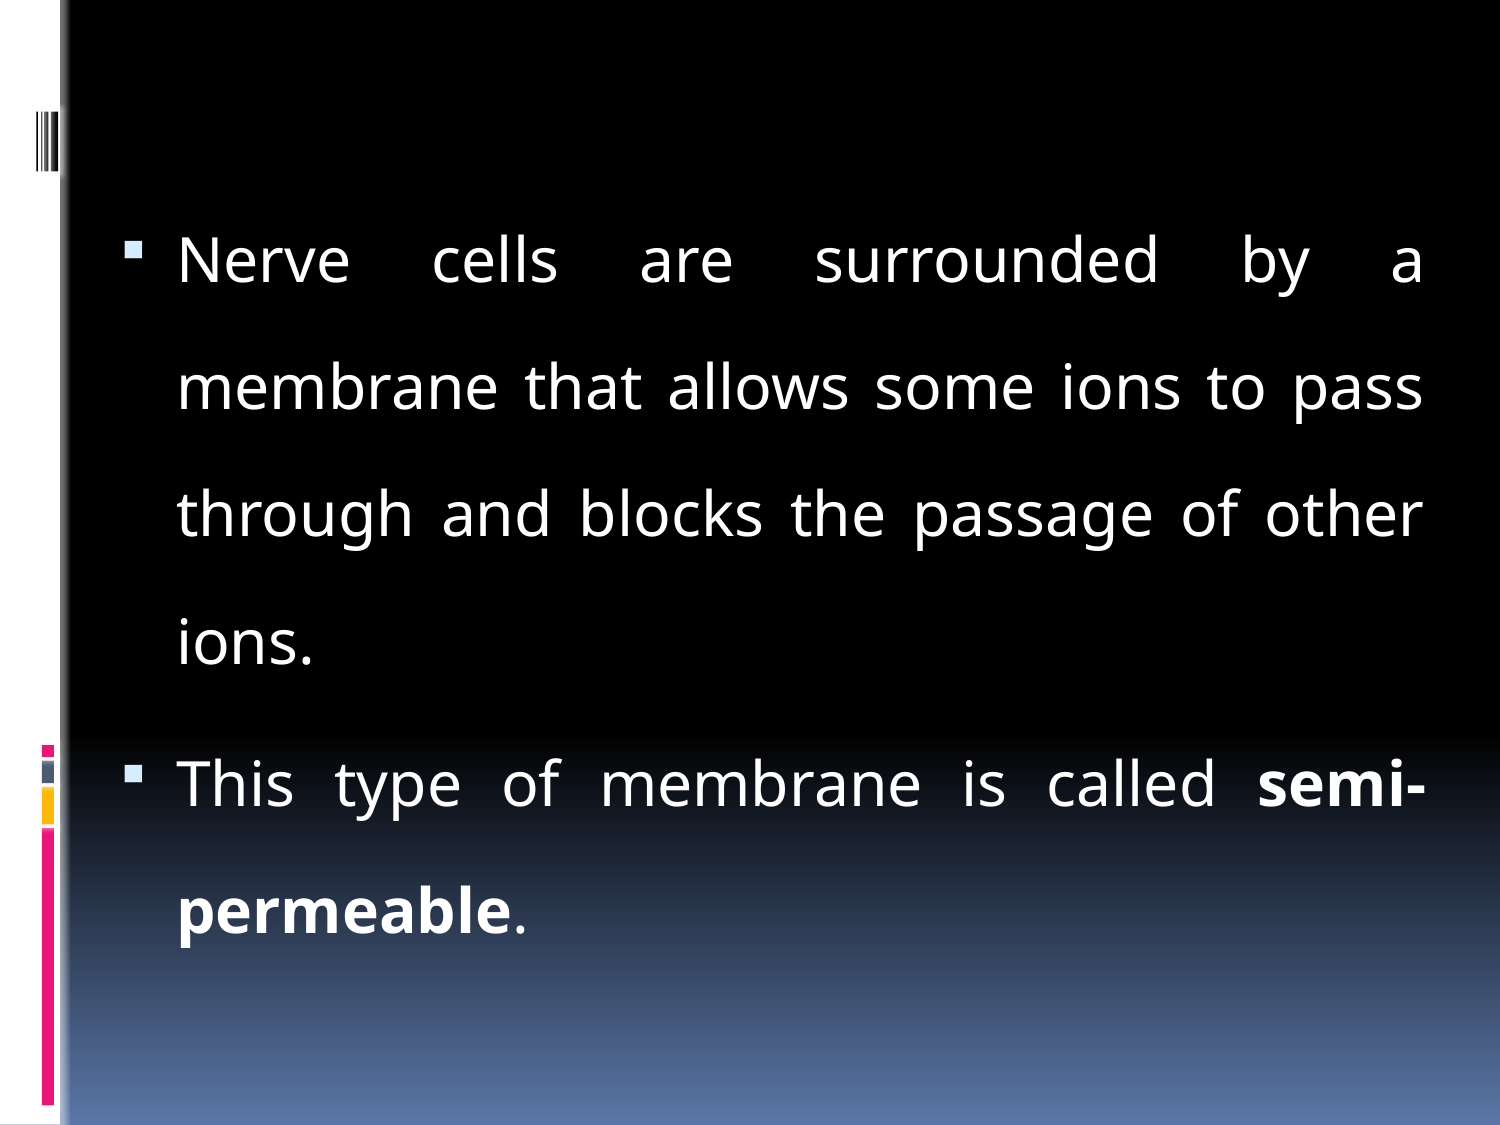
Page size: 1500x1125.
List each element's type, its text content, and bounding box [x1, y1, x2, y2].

list Nerve cells are surrounded by a membrane that allows some ions to pass through and blocks the passage of other ions. This type of membrane is called semi-permeable. [93, 70, 1442, 1055]
